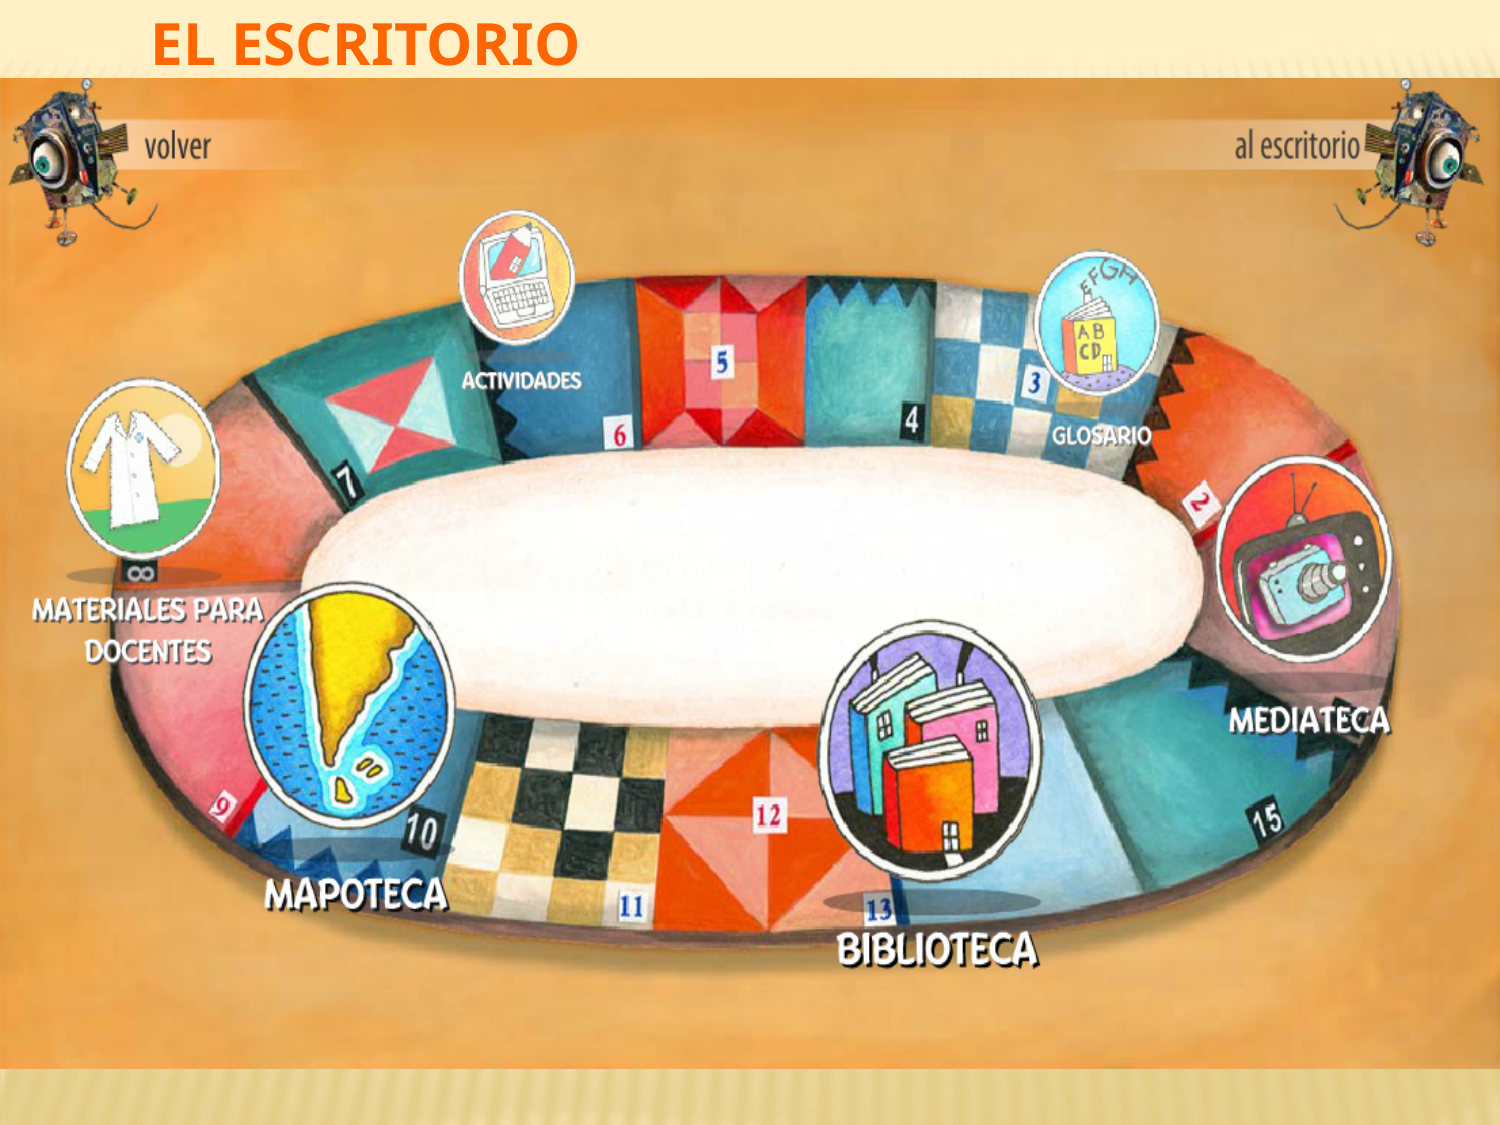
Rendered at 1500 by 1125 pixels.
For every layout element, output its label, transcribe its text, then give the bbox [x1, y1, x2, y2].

picture [0, 77, 1500, 1070]
text_box EL ESCRITORIO [135, 0, 880, 76]
